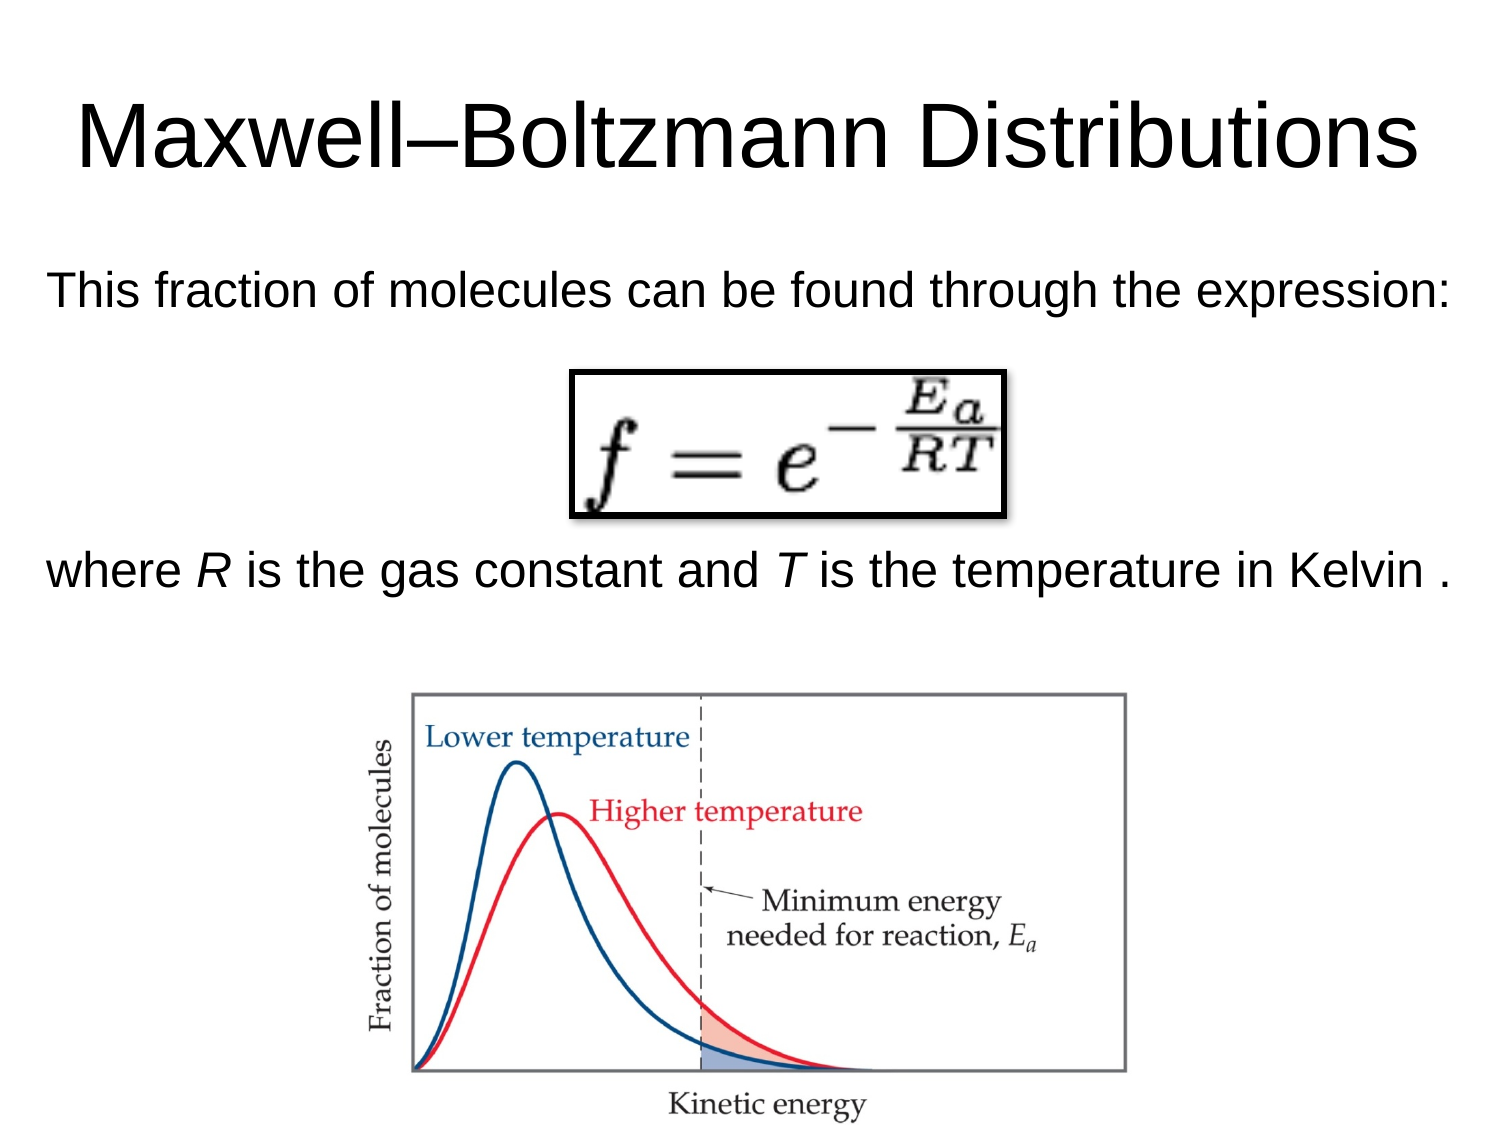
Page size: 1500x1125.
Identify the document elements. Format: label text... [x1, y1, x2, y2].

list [362, 687, 1132, 1125]
picture [574, 374, 1002, 513]
title Maxwell–Boltzmann Distributions [42, 37, 1456, 226]
list This fraction of molecules can be found through the expression: where R is the gas constant and T is the temperature in Kelvin . [30, 249, 1469, 601]
